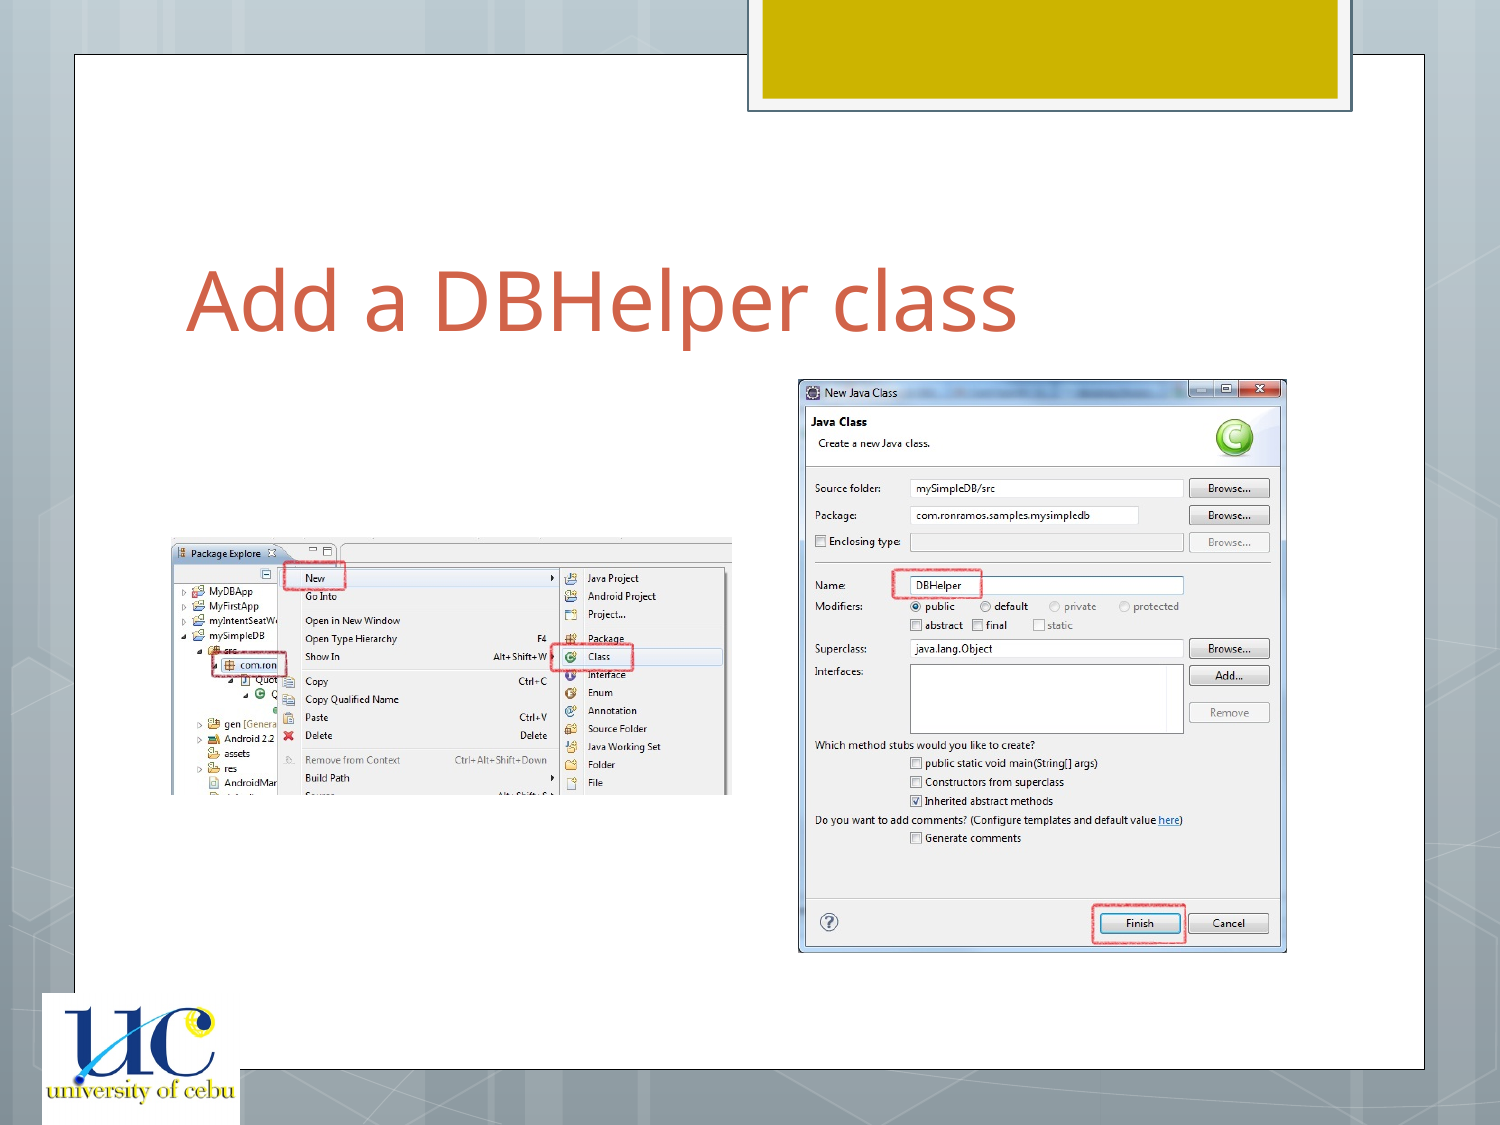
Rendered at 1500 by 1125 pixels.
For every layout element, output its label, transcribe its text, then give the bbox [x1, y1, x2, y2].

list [170, 537, 733, 795]
picture [42, 993, 240, 1125]
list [798, 379, 1287, 953]
title Add a DBHelper class [171, 168, 1324, 357]
